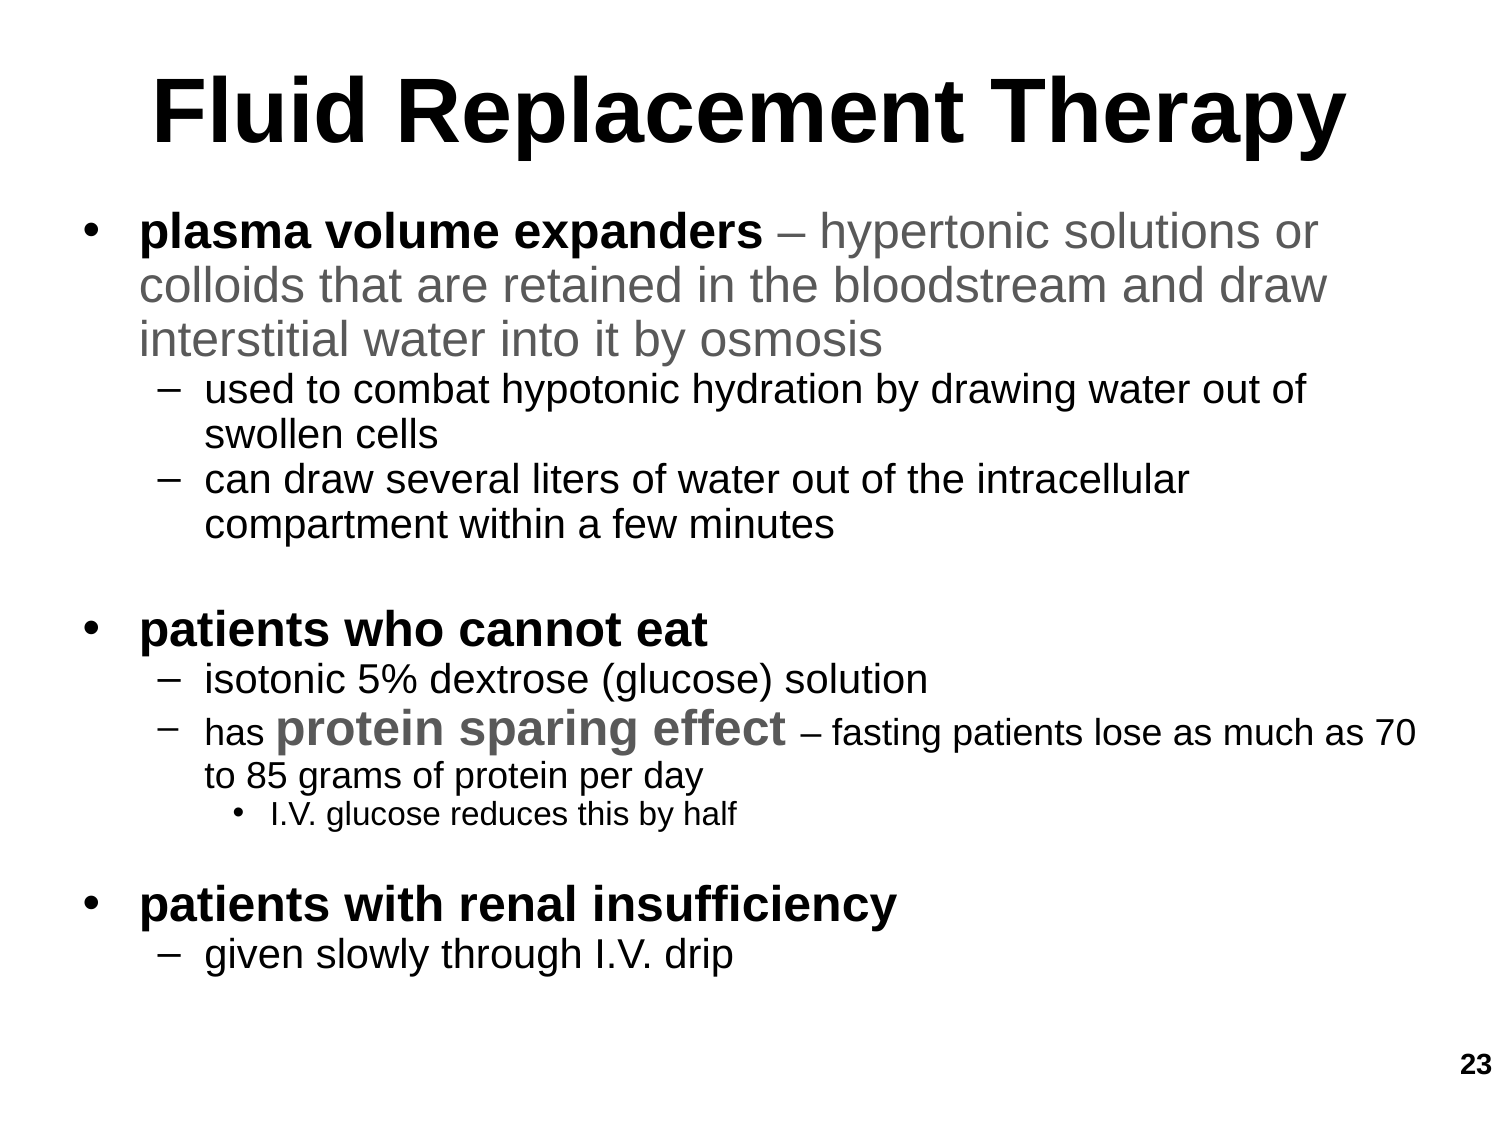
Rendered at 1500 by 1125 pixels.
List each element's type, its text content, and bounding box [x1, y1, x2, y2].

list plasma volume expanders – hypertonic solutions or colloids that are retained in the bloodstream and draw interstitial water into it by osmosis used to combat hypotonic hydration by drawing water out of swollen cells can draw several liters of water out of the intracellular compartment within a few minutes patients who cannot eat isotonic 5% dextrose (glucose) solution has protein sparing effect – fasting patients lose as much as 70 to 85 grams of protein per day I.V. glucose reduces this by half patients with renal insufficiency given slowly through I.V. drip [75, 137, 1438, 1038]
slide_number 23 [1450, 1037, 1500, 1125]
title Fluid Replacement Therapy [0, 12, 1500, 200]
